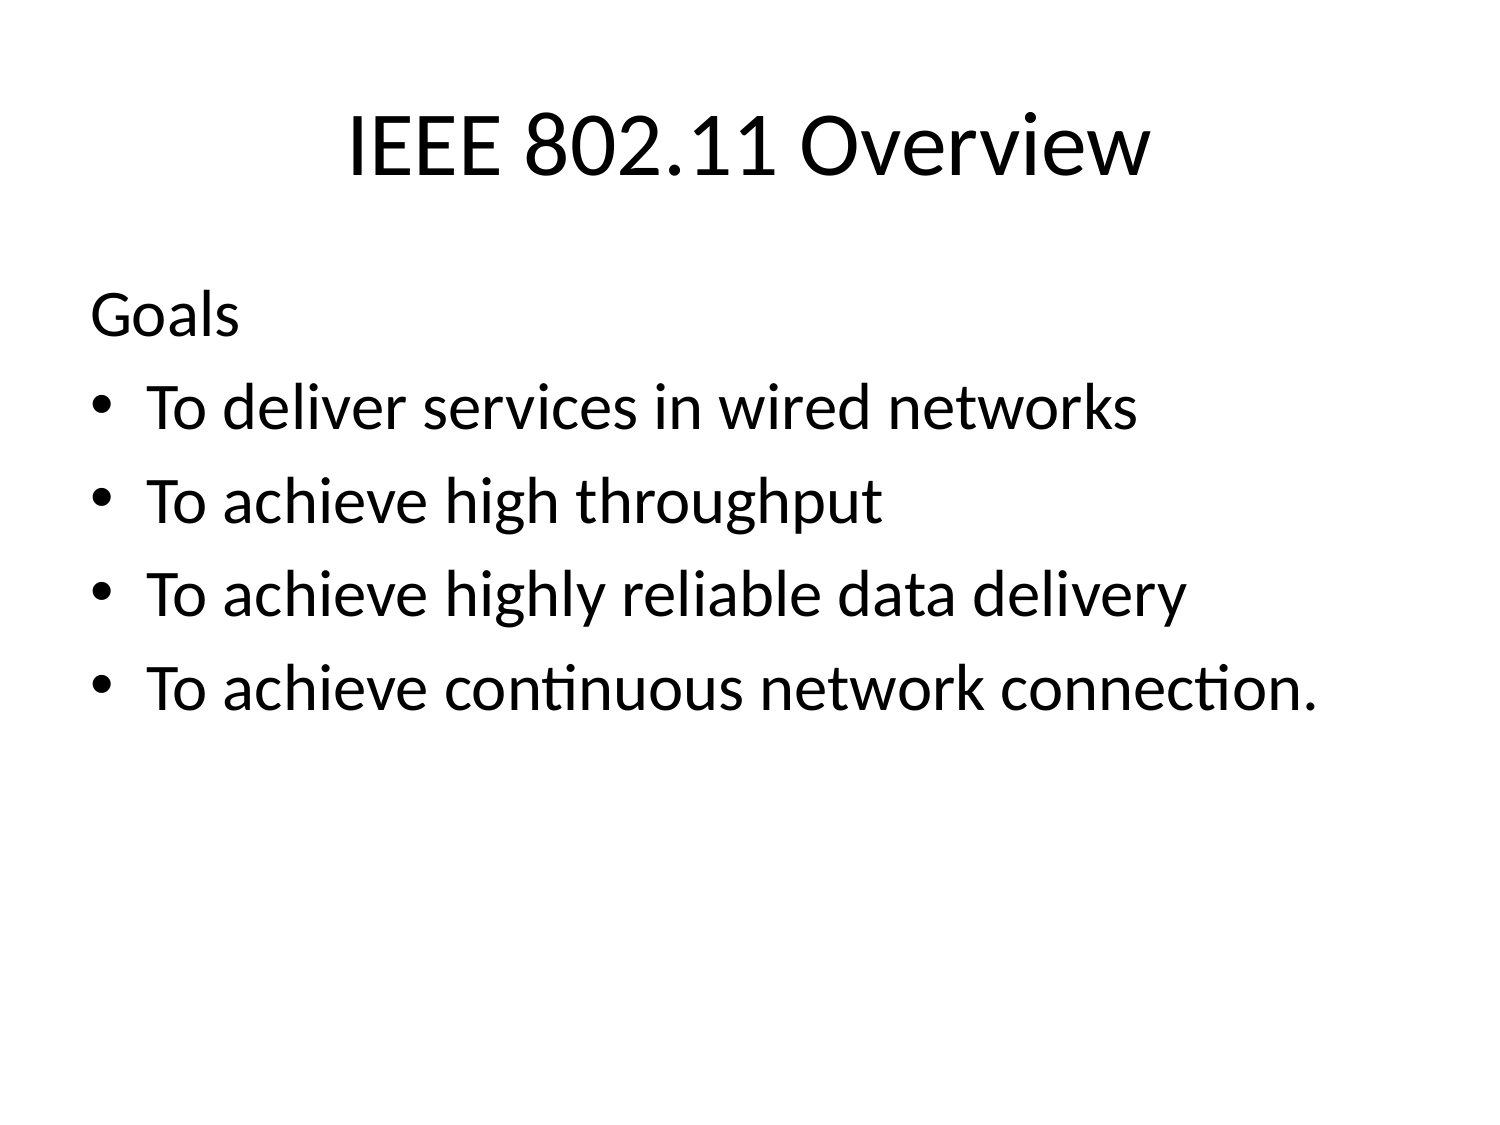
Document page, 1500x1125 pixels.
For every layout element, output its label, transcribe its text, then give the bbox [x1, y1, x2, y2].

title IEEE 802.11 Overview [75, 45, 1425, 233]
list Goals To deliver services in wired networks To achieve high throughput To achieve highly reliable data delivery To achieve continuous network connection. [75, 262, 1425, 1005]
